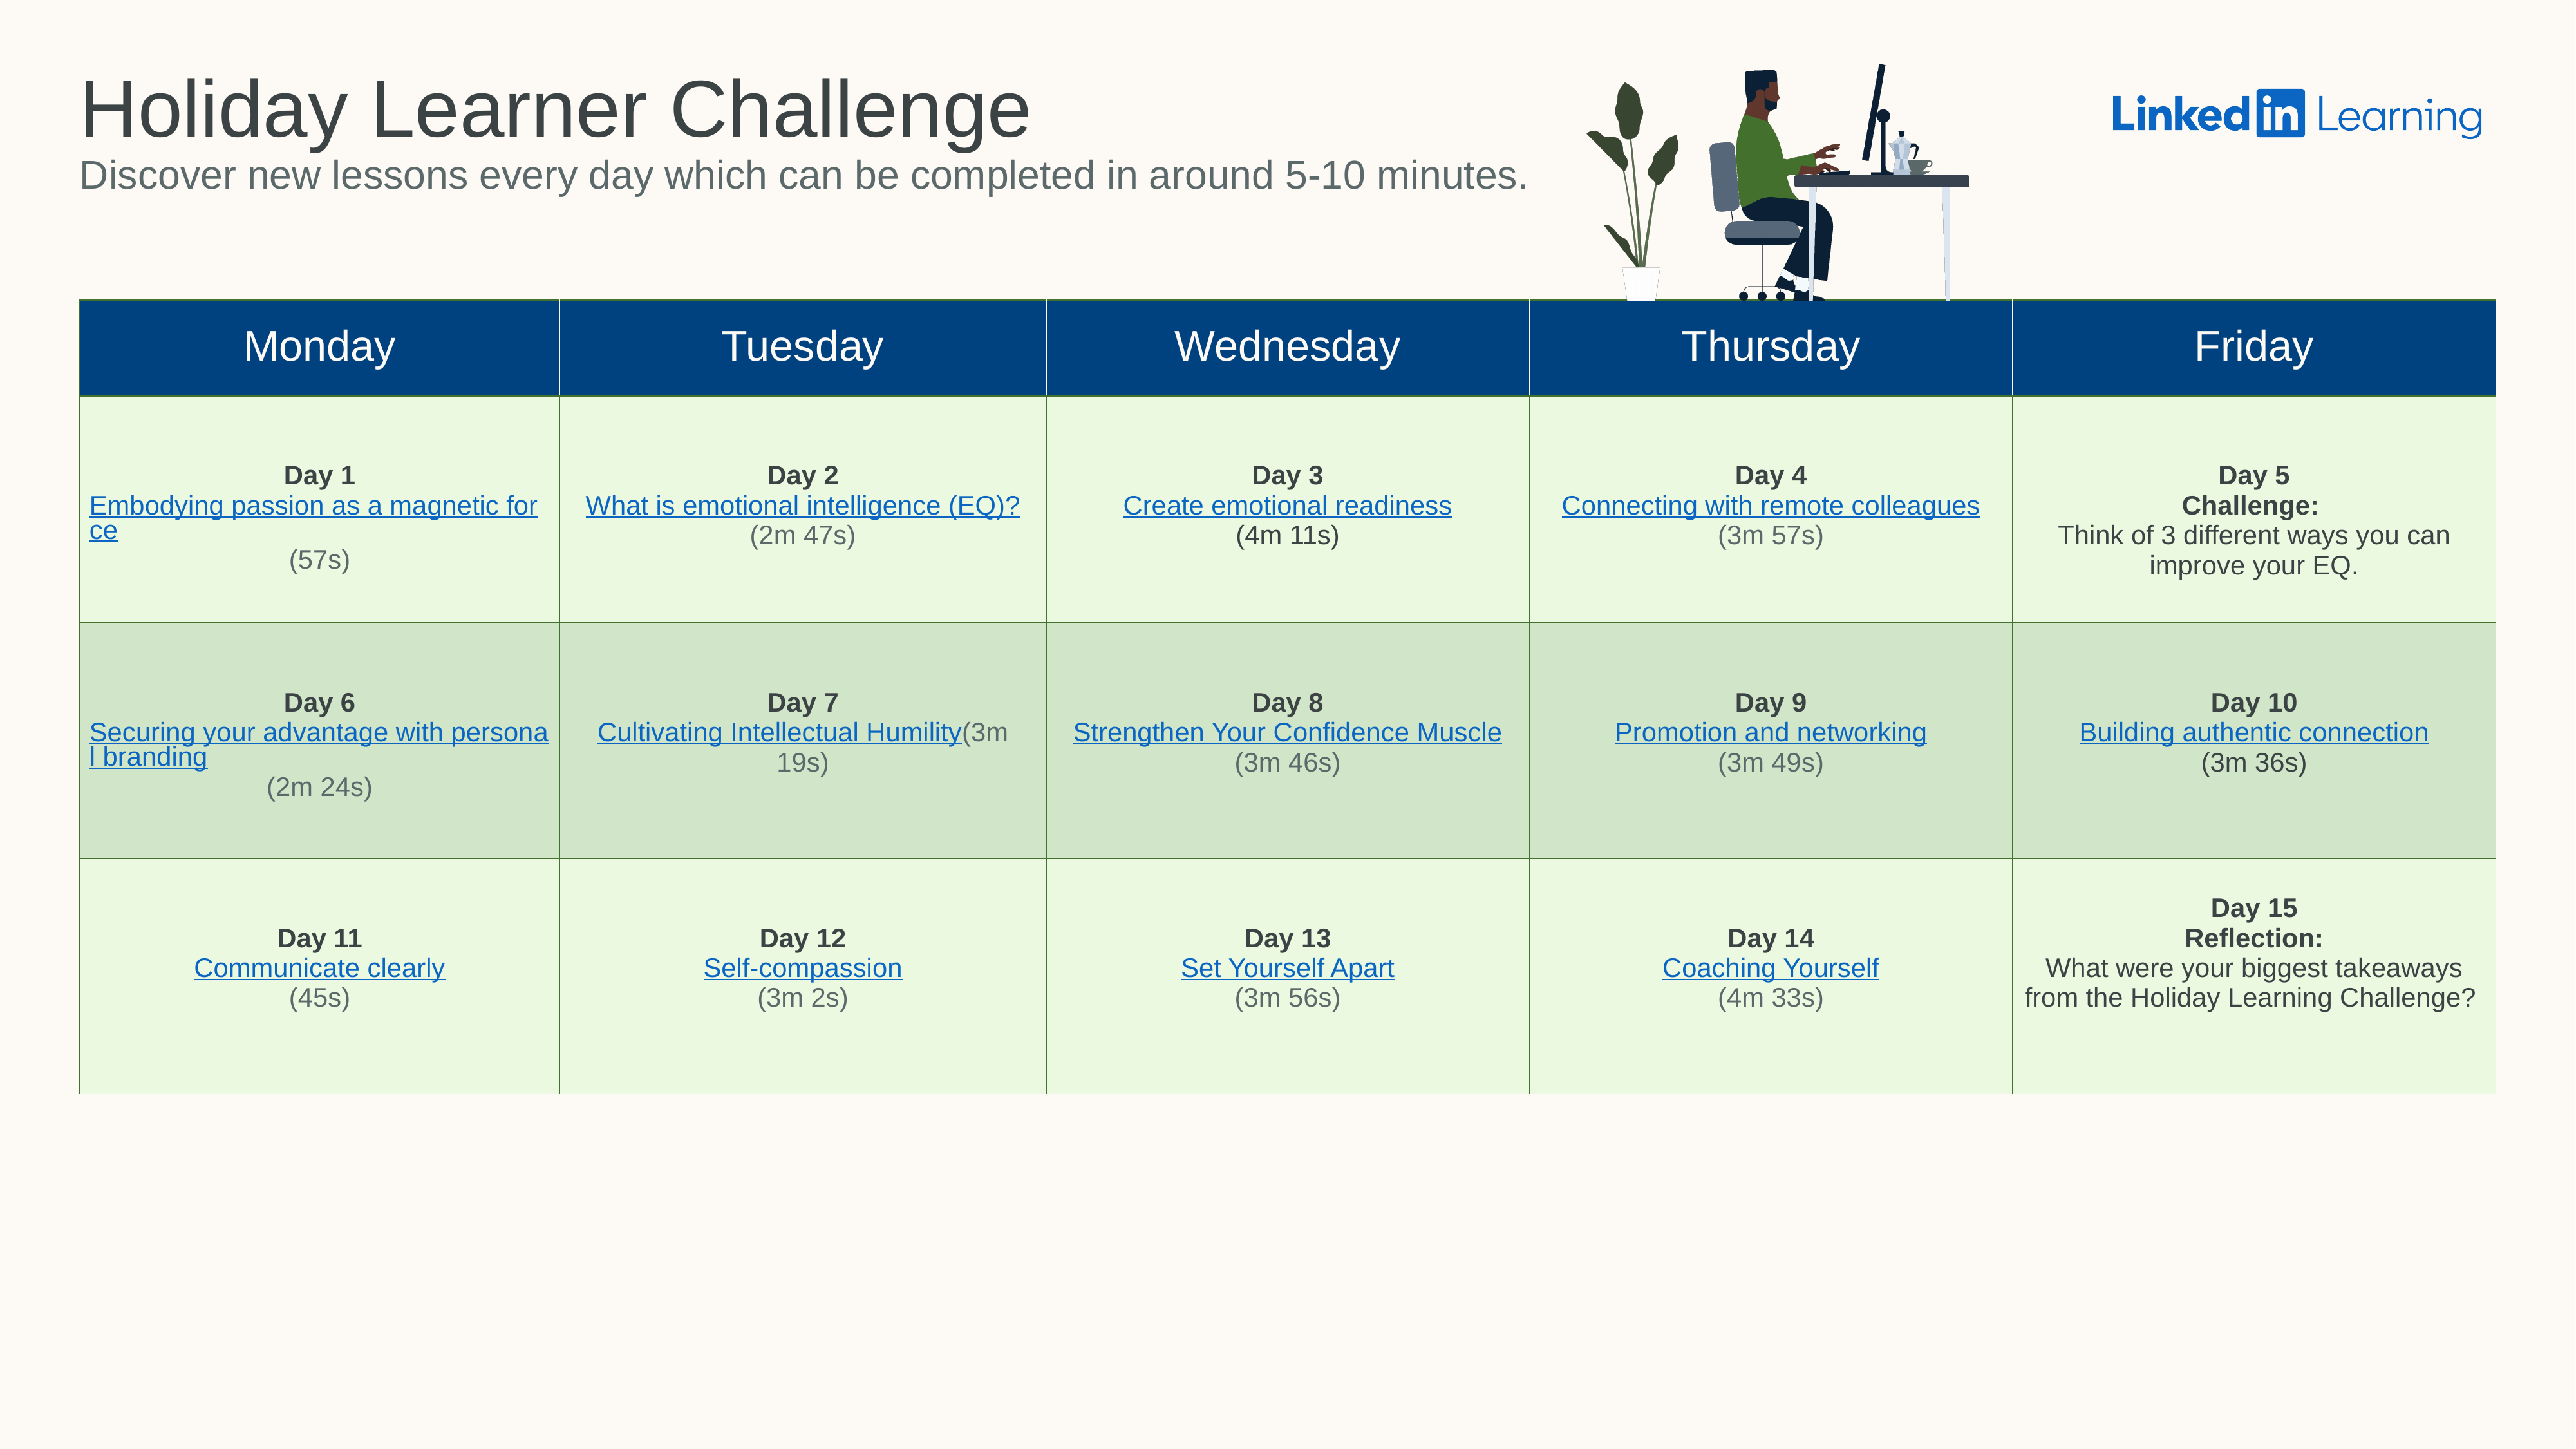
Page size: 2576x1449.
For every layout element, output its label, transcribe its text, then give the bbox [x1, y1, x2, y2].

table_cell Day 4 Connecting with remote colleagues (3m 57s) [1530, 397, 2012, 622]
table_cell Day 7 Cultivating Intellectual Humility (3m 19s) [560, 623, 1046, 858]
table_header Friday [2013, 301, 2496, 395]
table_cell Day 10 Building authentic connection (3m 36s) [2013, 623, 2496, 858]
table_cell Day 14 Coaching Yourself (4m 33s) [1530, 859, 2012, 1094]
table_cell Day 12 Self-compassion (3m 2s) [560, 859, 1046, 1094]
table_cell Day 9 Promotion and networking (3m 49s) [1530, 623, 2012, 858]
table_cell Day 2 What is emotional intelligence (EQ)? (2m 47s) [560, 397, 1046, 622]
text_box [1586, 64, 1970, 301]
table_cell Day 13 Set Yourself Apart (3m 56s) [1047, 859, 1529, 1094]
table_cell Day 3 Create emotional readiness (4m 11s) [1047, 397, 1529, 622]
table_header Thursday [1530, 301, 2012, 395]
table_cell Day 15 Reflection: What were your biggest takeaways from the Holiday Learning Challenge? [2013, 859, 2496, 1094]
table_header Monday [80, 301, 559, 395]
table_header Tuesday [560, 301, 1046, 395]
table_cell Day 8 Strengthen Your Confidence Muscle (3m 46s) [1047, 623, 1529, 858]
table_cell Day 6 Securing your advantage with personal branding (2m 24s) [80, 623, 559, 858]
table_cell Day 11 Communicate clearly (45s) [80, 859, 559, 1094]
picture [2098, 73, 2496, 153]
table_cell Day 5 Challenge: Think of 3 different ways you can improve your EQ. [2013, 397, 2496, 622]
text_box Holiday Learner Challenge Discover new lessons every day which can be completed in around 5-10 minutes. [79, 57, 1587, 263]
table_cell Day 1 Embodying passion as a magnetic force (57s) [80, 397, 559, 622]
table_header Wednesday [1047, 301, 1529, 395]
